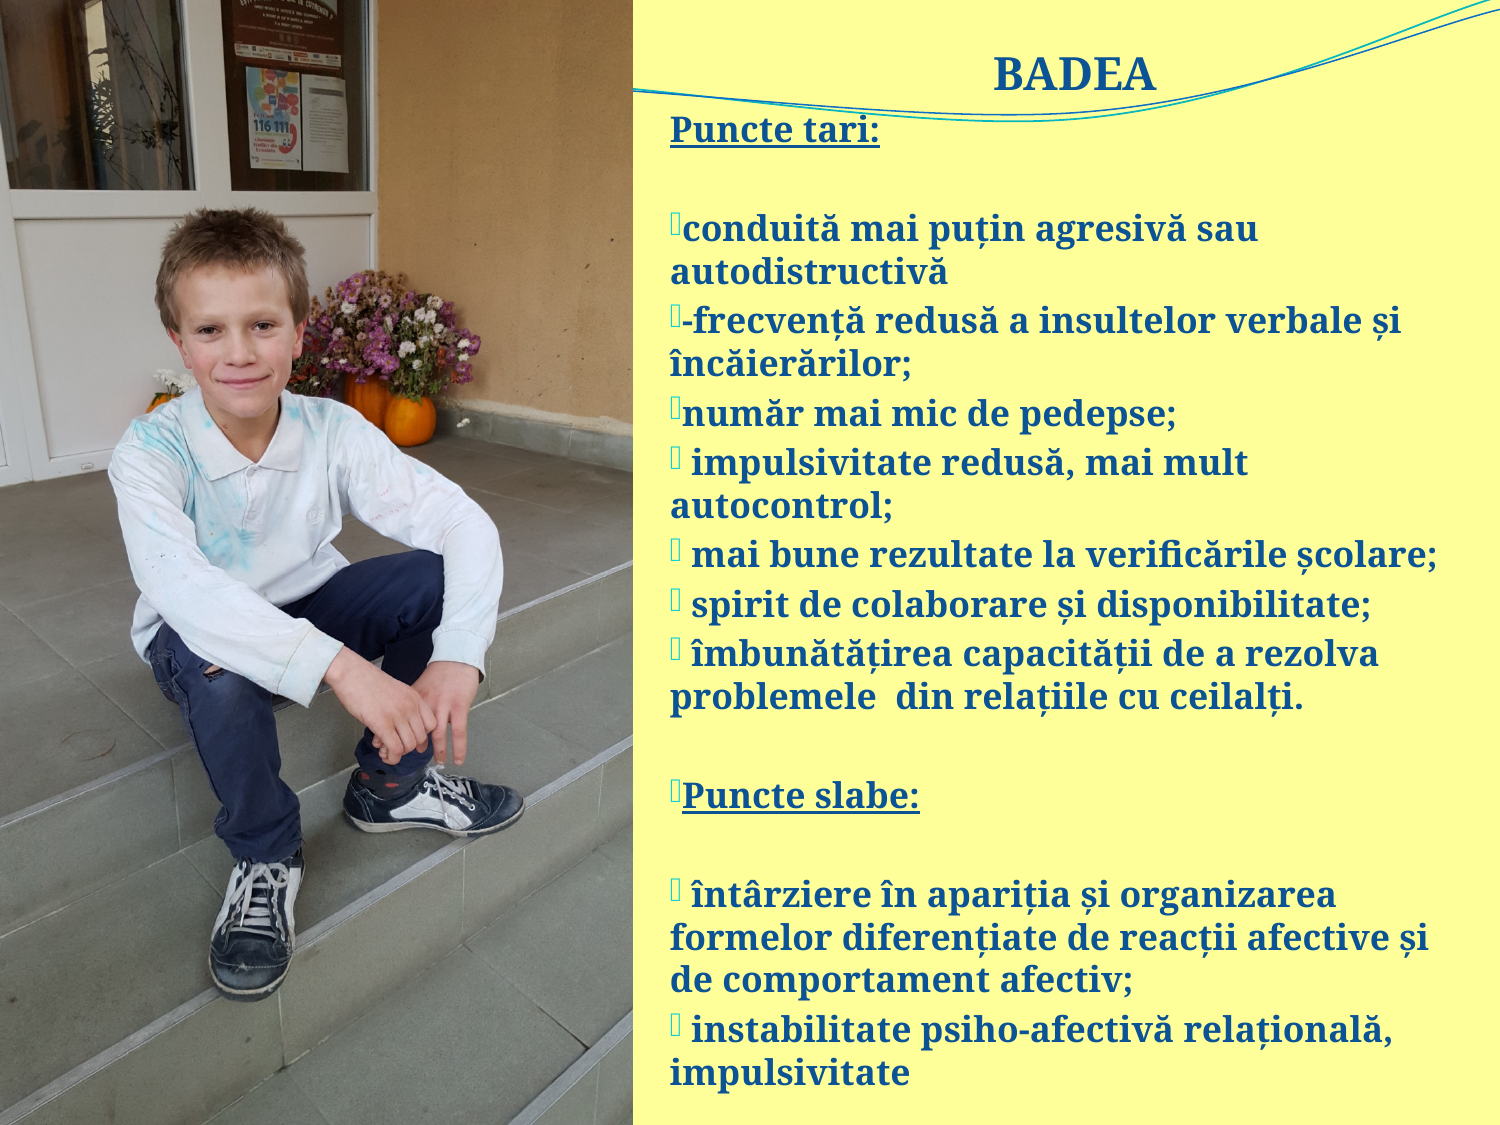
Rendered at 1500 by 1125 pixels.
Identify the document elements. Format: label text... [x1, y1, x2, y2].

list BADEA Puncte tari: conduită mai puţin agresivă sau autodistructivă -frecvenţă redusă a insultelor verbale şi încăierărilor; număr mai mic de pedepse; impulsivitate redusă, mai mult autocontrol; mai bune rezultate la verificările şcolare; spirit de colaborare şi disponibilitate; îmbunătăţirea capacităţii de a rezolva problemele din relaţiile cu ceilalţi. Puncte slabe: întârziere în apariţia şi organizarea formelor diferenţiate de reacţii afective şi de comportament afectiv; instabilitate psiho-afectivă relaţională, impulsivitate [662, 37, 1450, 1088]
picture [0, 0, 633, 1125]
